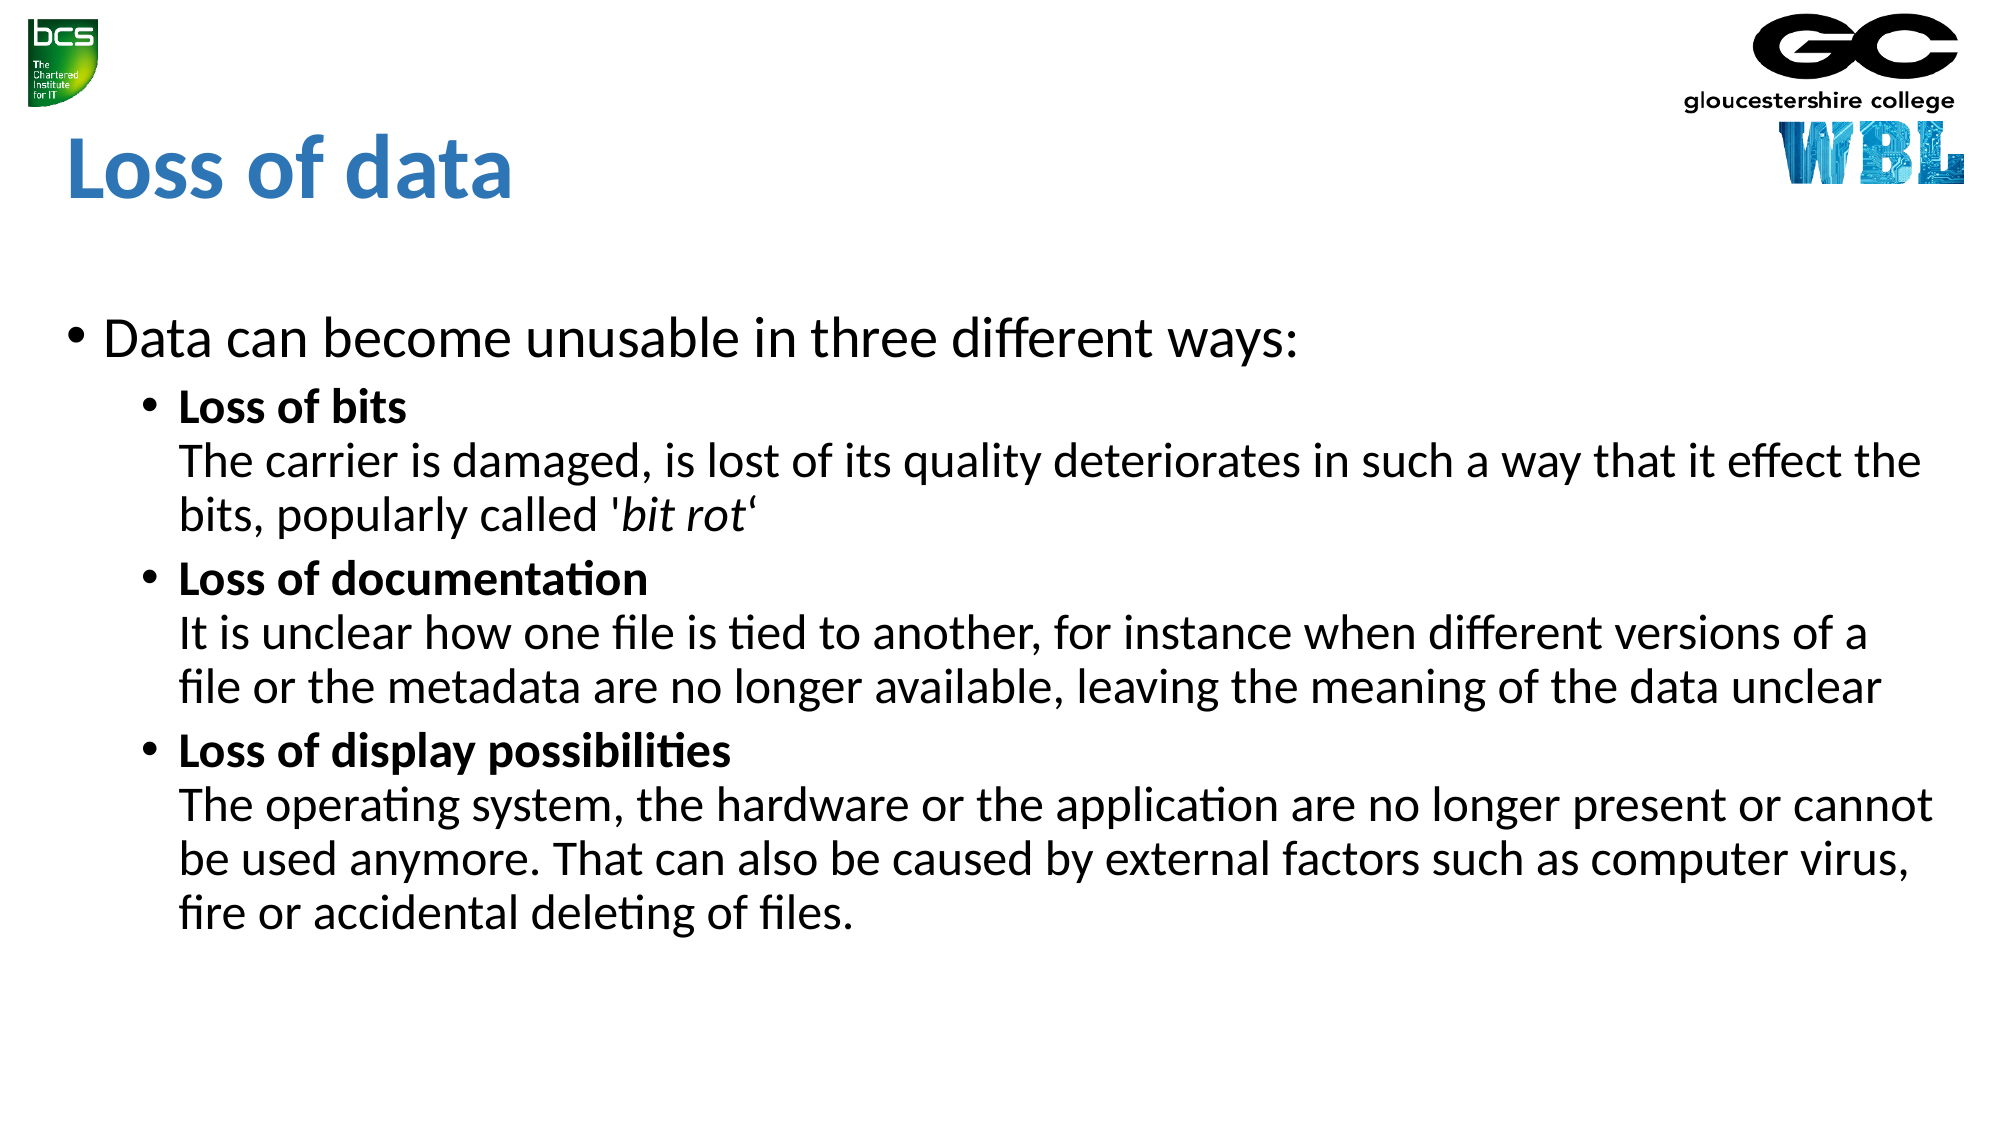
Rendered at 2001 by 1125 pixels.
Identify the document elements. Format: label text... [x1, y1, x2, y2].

picture [28, 19, 98, 107]
picture [1674, 5, 1964, 155]
picture [1953, 163, 1959, 172]
text_box Loss of data [51, 59, 1953, 278]
text_box Data can become unusable in three different ways: Loss of bits The carrier is damaged, is lost of its quality deteriorates in such a way that it effect the bits, popularly called 'bit rot‘ Loss of documentation It is unclear how one file is tied to another, for instance when different versions of a file or the metadata are no longer available, leaving the meaning of the data unclear Loss of display possibilities The operating system, the hardware or the application are no longer present or cannot be used anymore. That can also be caused by external factors such as computer virus, fire or accidental deleting of files. [51, 299, 1953, 1109]
